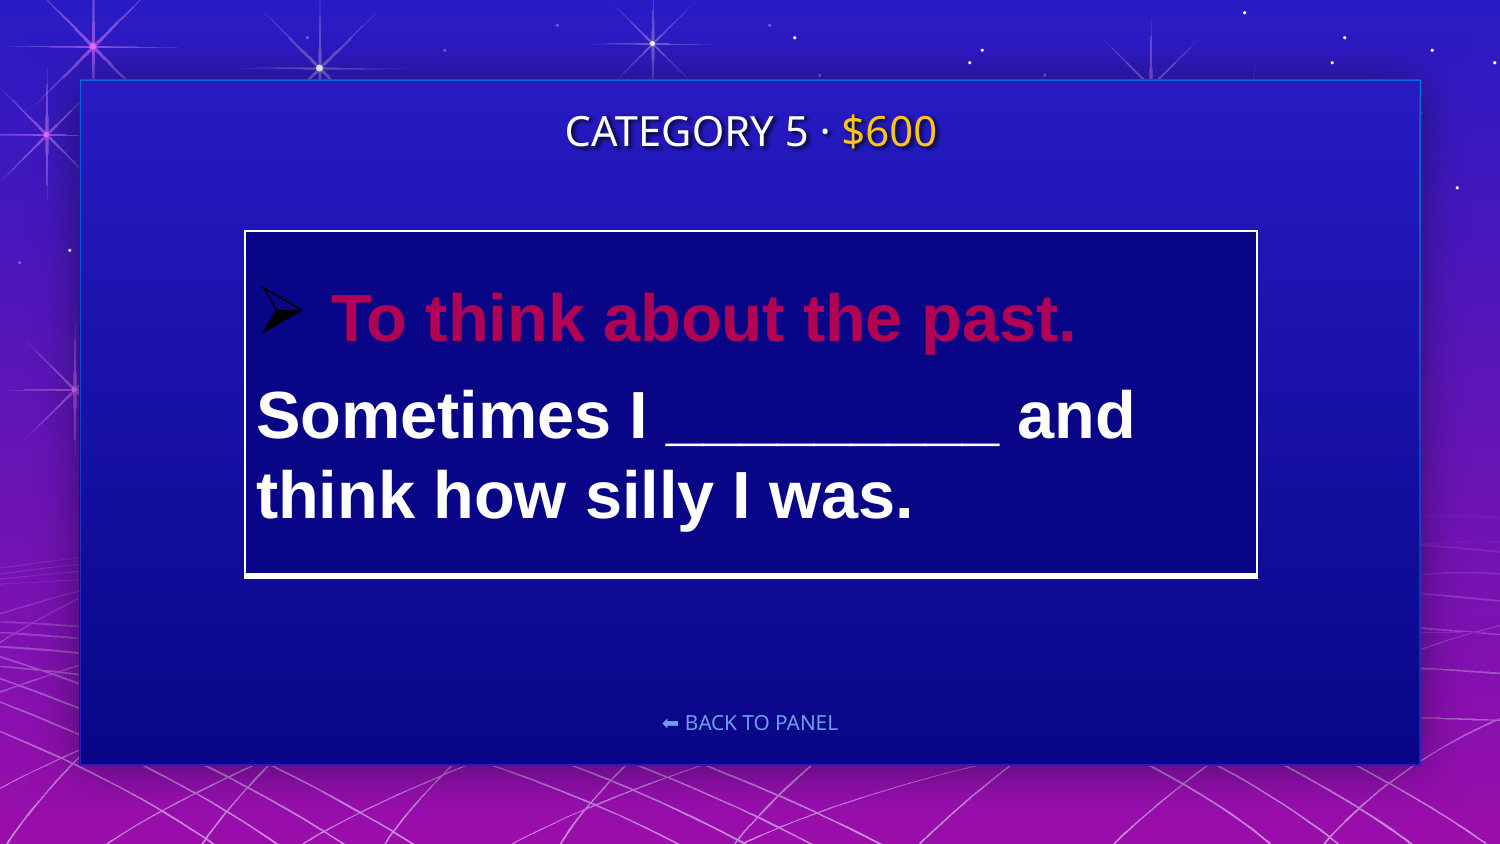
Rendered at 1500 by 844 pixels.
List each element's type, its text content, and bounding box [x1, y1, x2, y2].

table_header To think about the past. Sometimes I _________ and think how silly I was. [246, 232, 1256, 573]
subtitle CATEGORY 5 · $600 [170, 105, 1332, 178]
